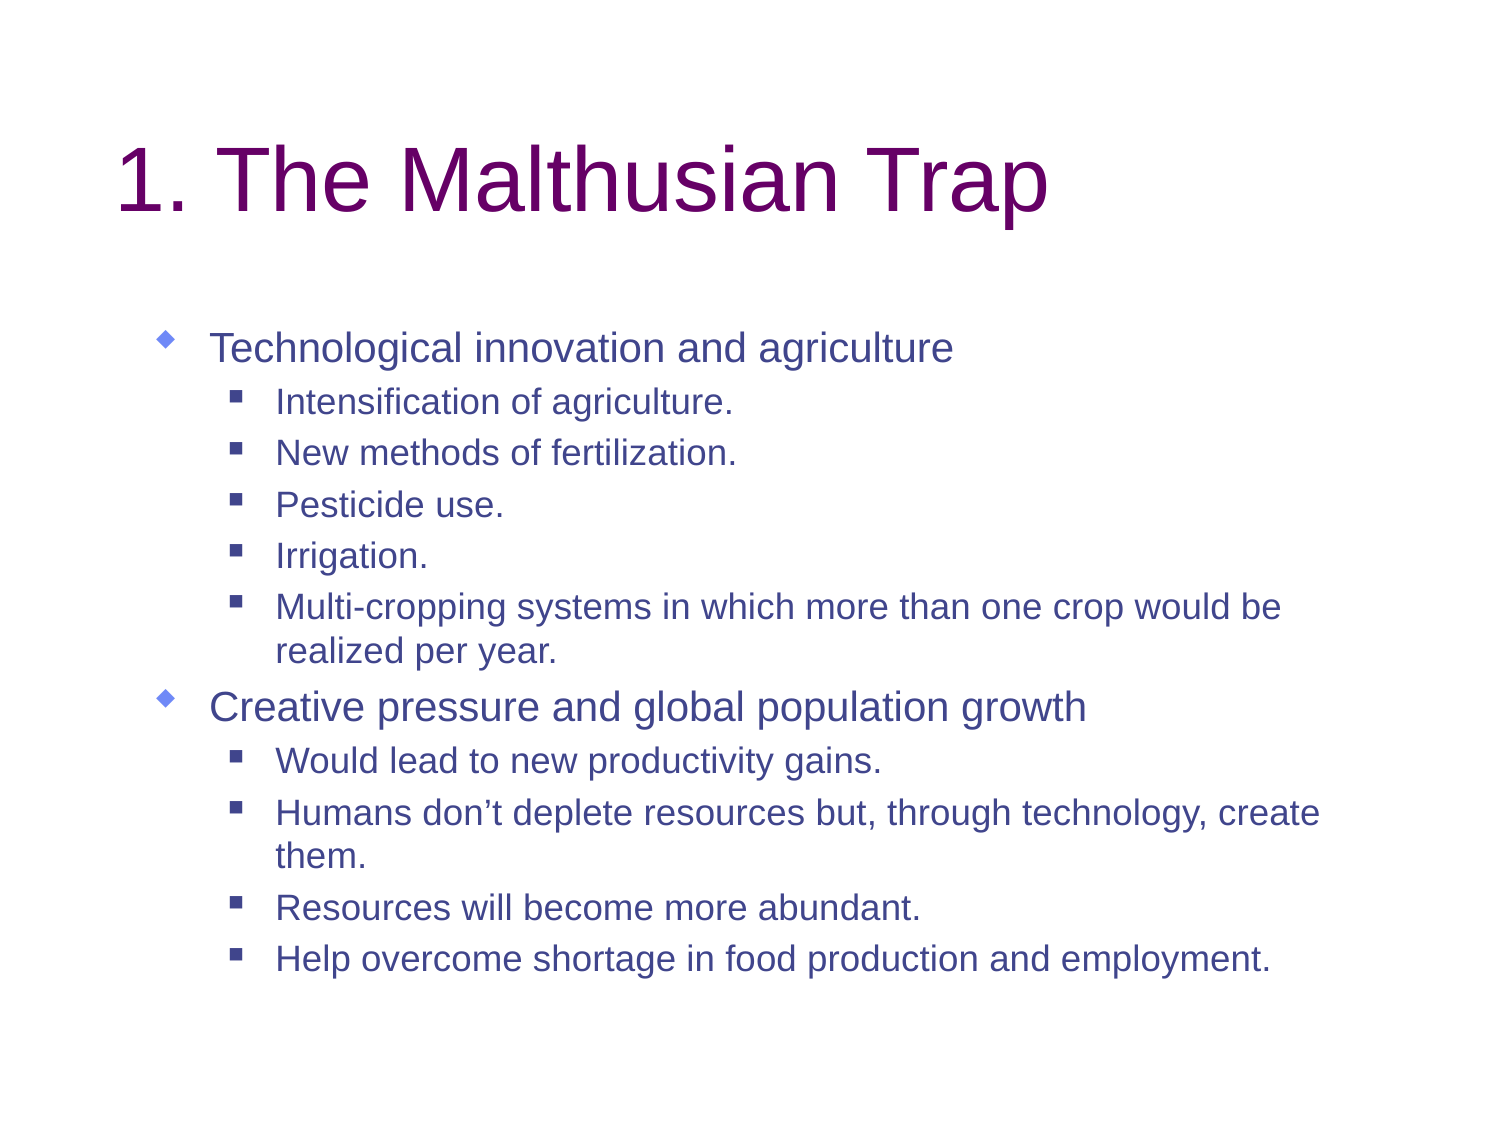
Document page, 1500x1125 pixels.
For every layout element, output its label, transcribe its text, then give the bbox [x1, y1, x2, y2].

title 1. The Malthusian Trap [99, 49, 1376, 238]
list Technological innovation and agriculture Intensification of agriculture. New methods of fertilization. Pesticide use. Irrigation. Multi-cropping systems in which more than one crop would be realized per year. Creative pressure and global population growth Would lead to new productivity gains. Humans don’t deplete resources but, through technology, create them. Resources will become more abundant. Help overcome shortage in food production and employment. [137, 312, 1413, 988]
